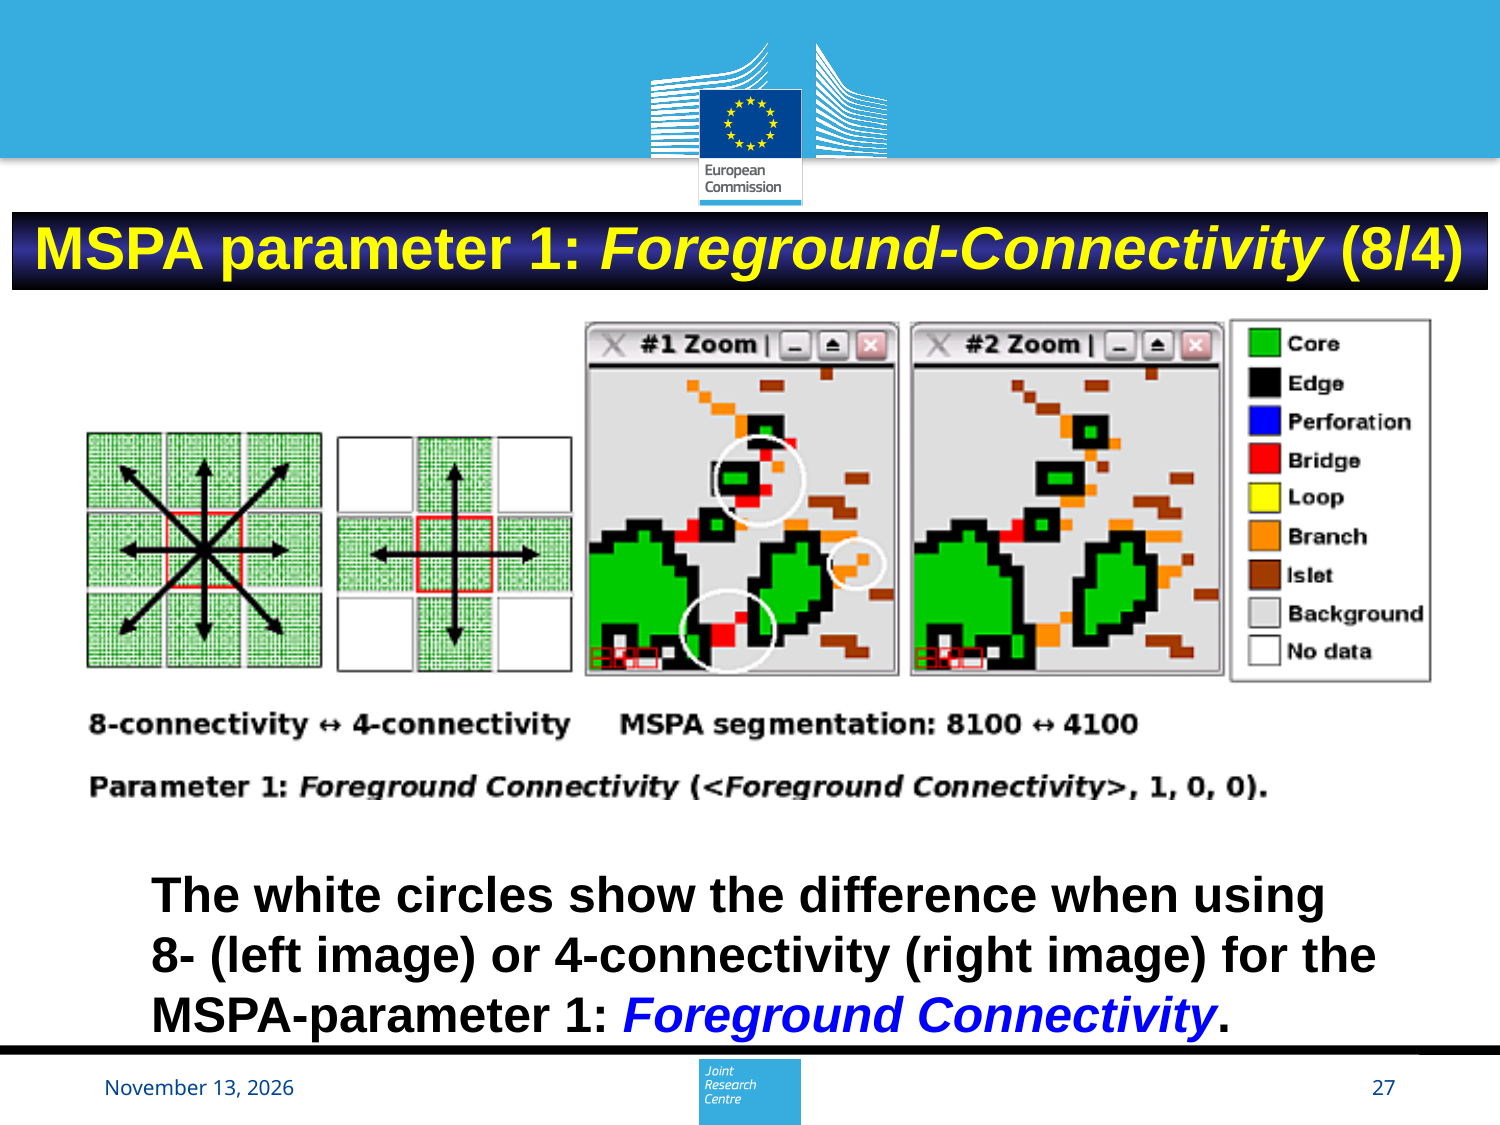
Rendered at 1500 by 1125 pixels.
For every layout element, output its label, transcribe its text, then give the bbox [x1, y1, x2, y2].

picture [699, 1059, 801, 1125]
picture [83, 318, 1438, 801]
picture [651, 42, 887, 207]
slide_number 27 [1045, 1074, 1396, 1100]
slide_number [104, 1074, 455, 1100]
text_box MSPA parameter 1: Foreground-Connectivity (8/4) [12, 212, 1488, 289]
text_box The white circles show the difference when using 8- (left image) or 4-connectivity (right image) for the MSPA-parameter 1: Foreground Connectivity. [136, 855, 1407, 1050]
